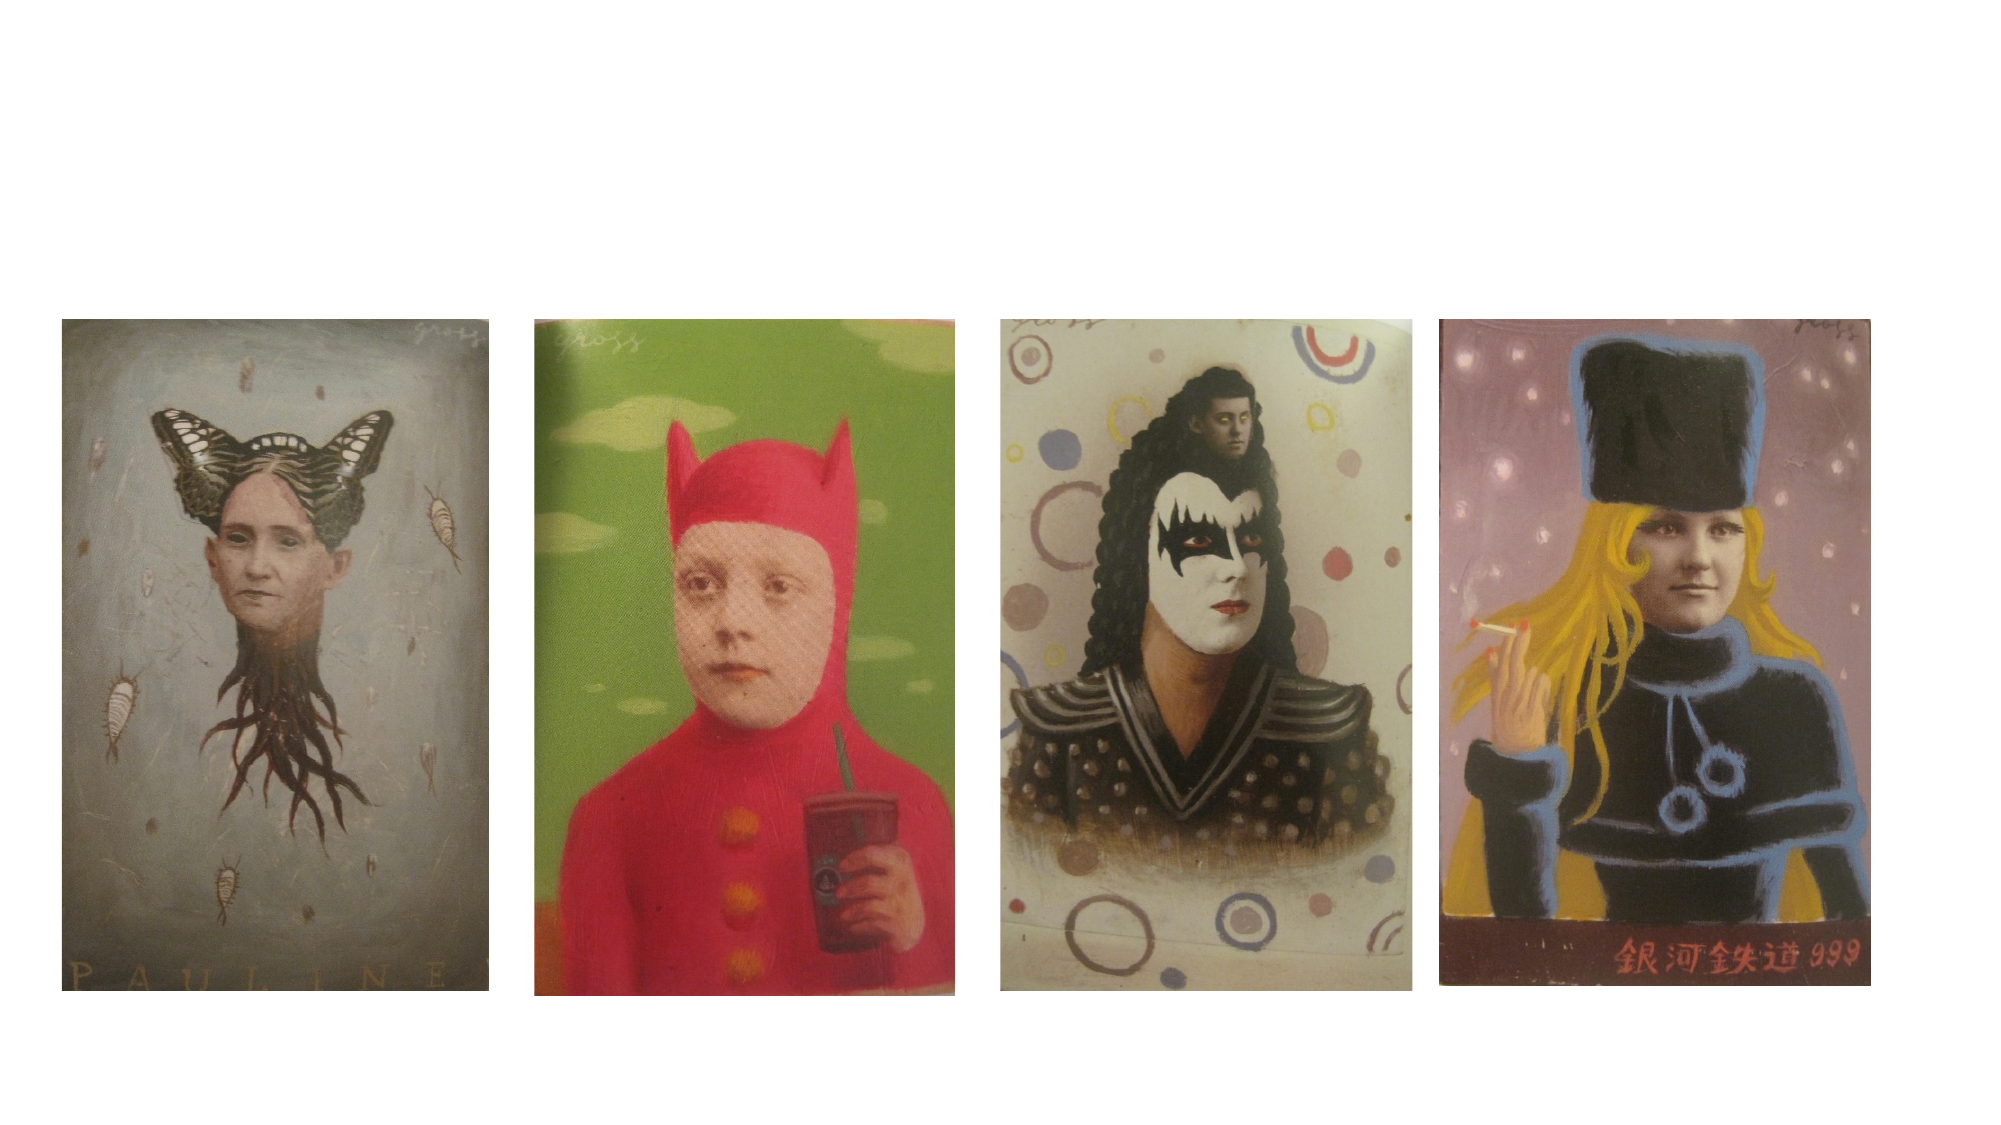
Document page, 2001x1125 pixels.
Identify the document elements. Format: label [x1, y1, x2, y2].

list [534, 319, 955, 996]
list [61, 319, 489, 991]
picture [1000, 319, 1413, 991]
picture [1437, 319, 1872, 986]
